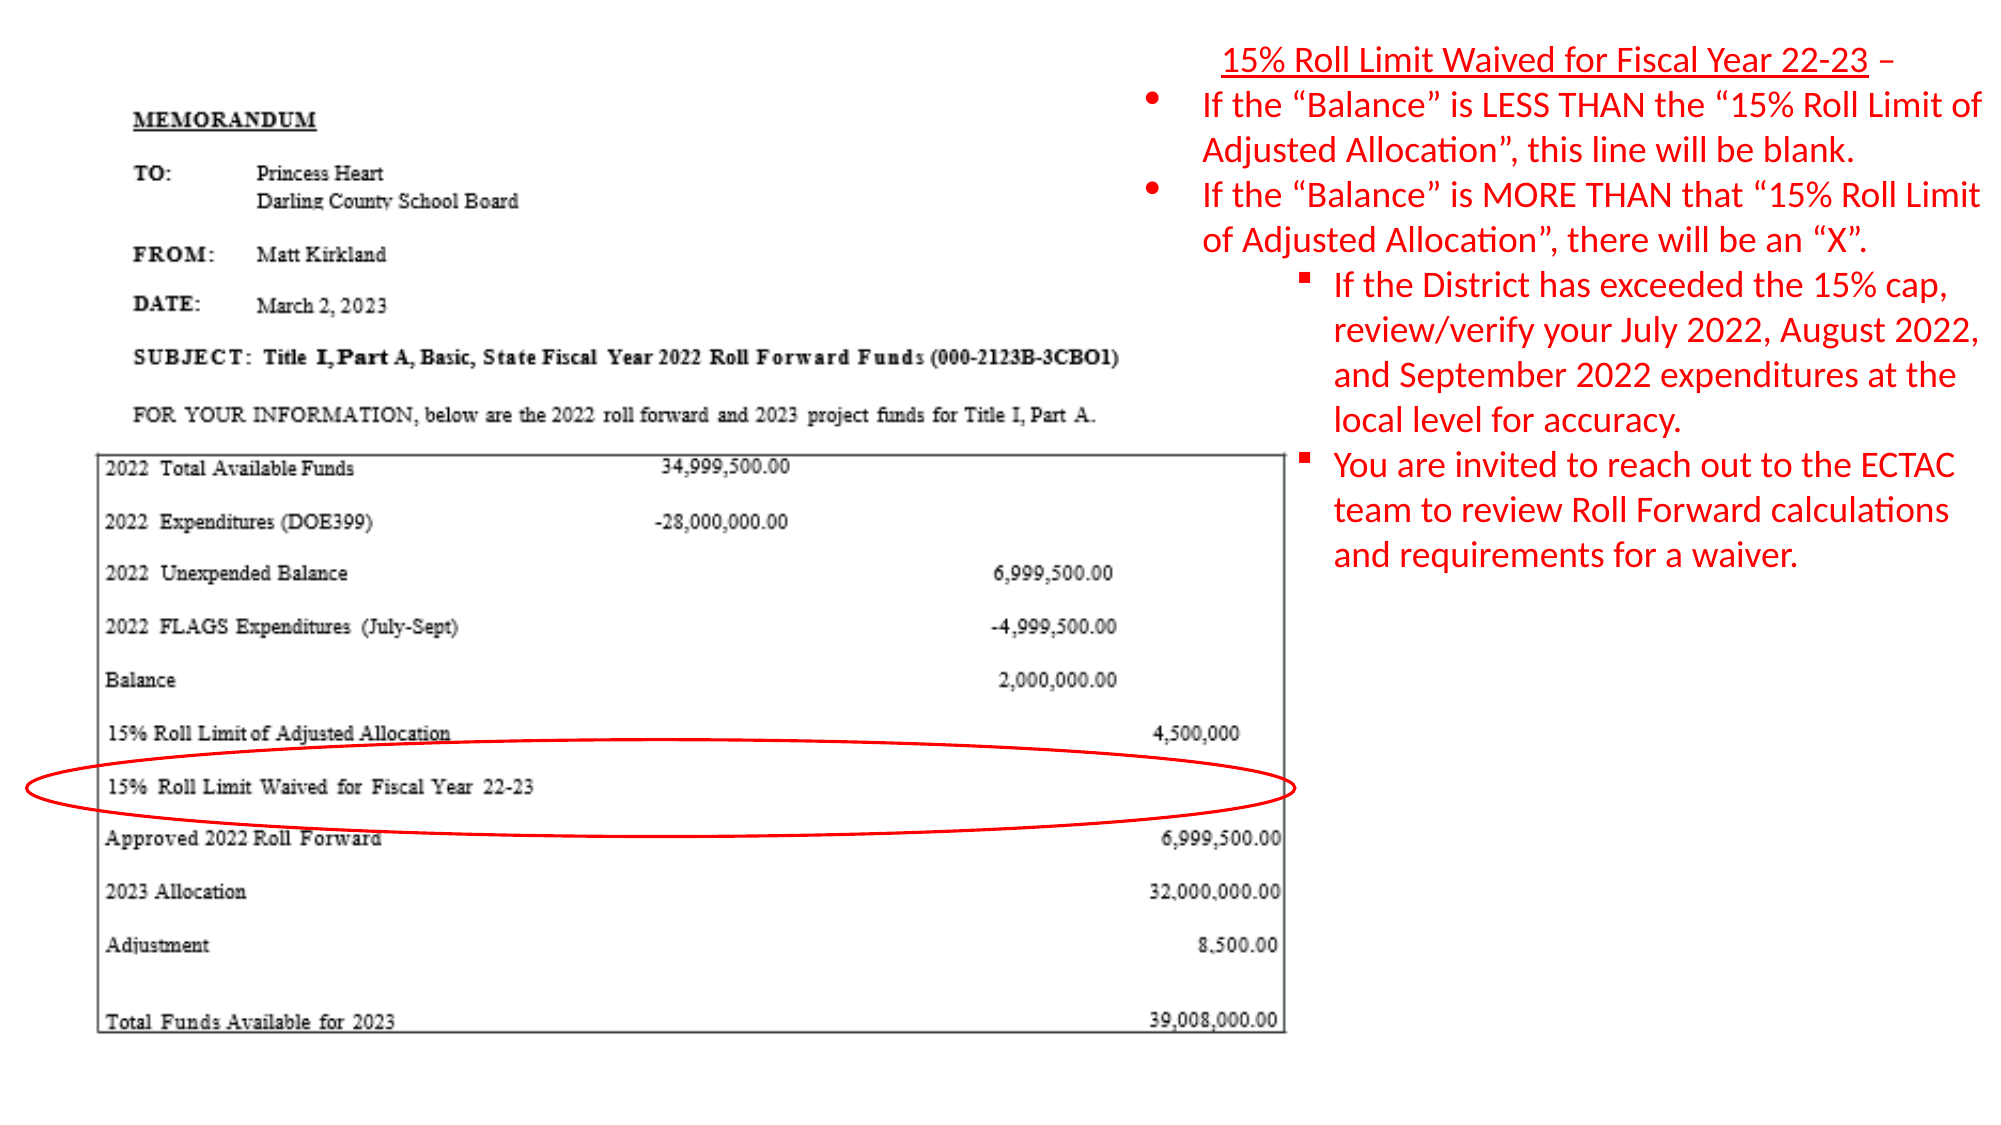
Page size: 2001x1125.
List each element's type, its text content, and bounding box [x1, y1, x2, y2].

text_box 15% Roll Limit Waived for Fiscal Year 22-23 – If the “Balance” is LESS THAN the “15% Roll Limit of Adjusted Allocation”, this line will be blank. If the “Balance” is MORE THAN that “15% Roll Limit of Adjusted Allocation”, there will be an “X”. If the District has exceeded the 15% cap, review/verify your July 2022, August 2022, and September 2022 expenditures at the local level for accuracy. You are invited to reach out to the ECTAC team to review Roll Forward calculations and requirements for a waiver. [1131, 27, 2000, 745]
text_box [25, 765, 92, 811]
picture [92, 72, 1295, 1053]
